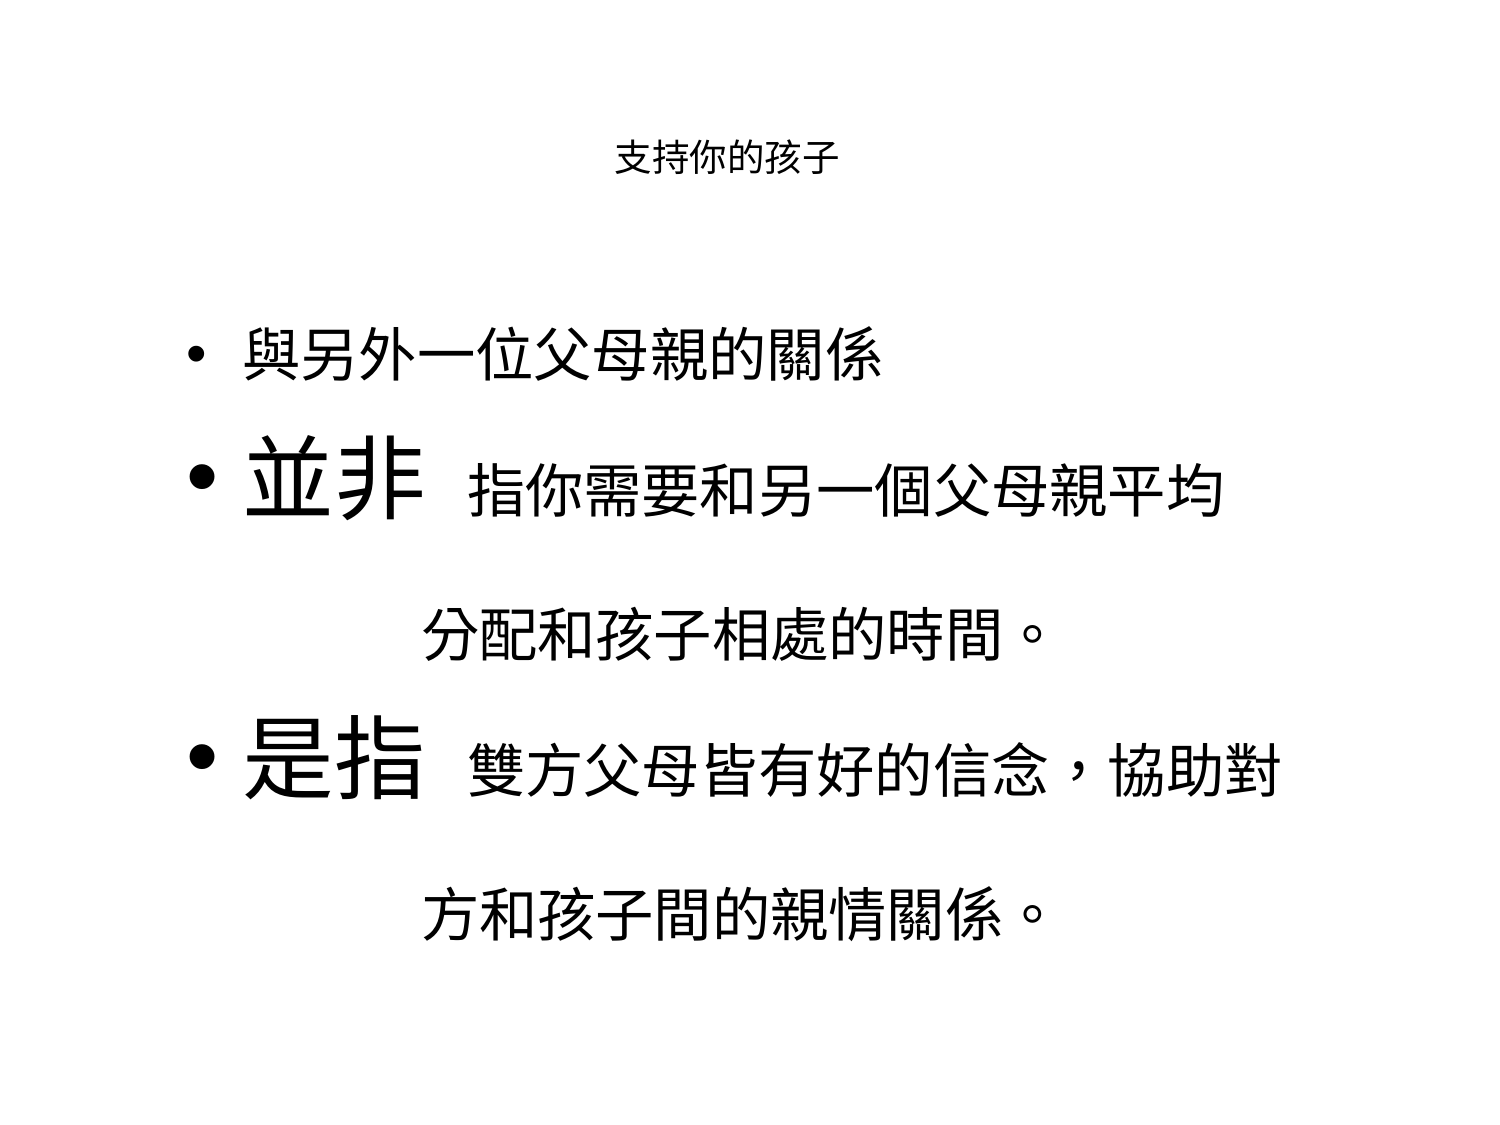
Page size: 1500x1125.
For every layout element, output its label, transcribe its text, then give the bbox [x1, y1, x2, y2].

list 與另外一位父母親的關係 並非 指你需要和另一個父母親平均 分配和孩子相處的時間。 是指 雙方父母皆有好的信念，協助對 方和孩子間的親情關係。 [171, 255, 1366, 1053]
title 支持你的孩子 [348, 125, 1106, 232]
